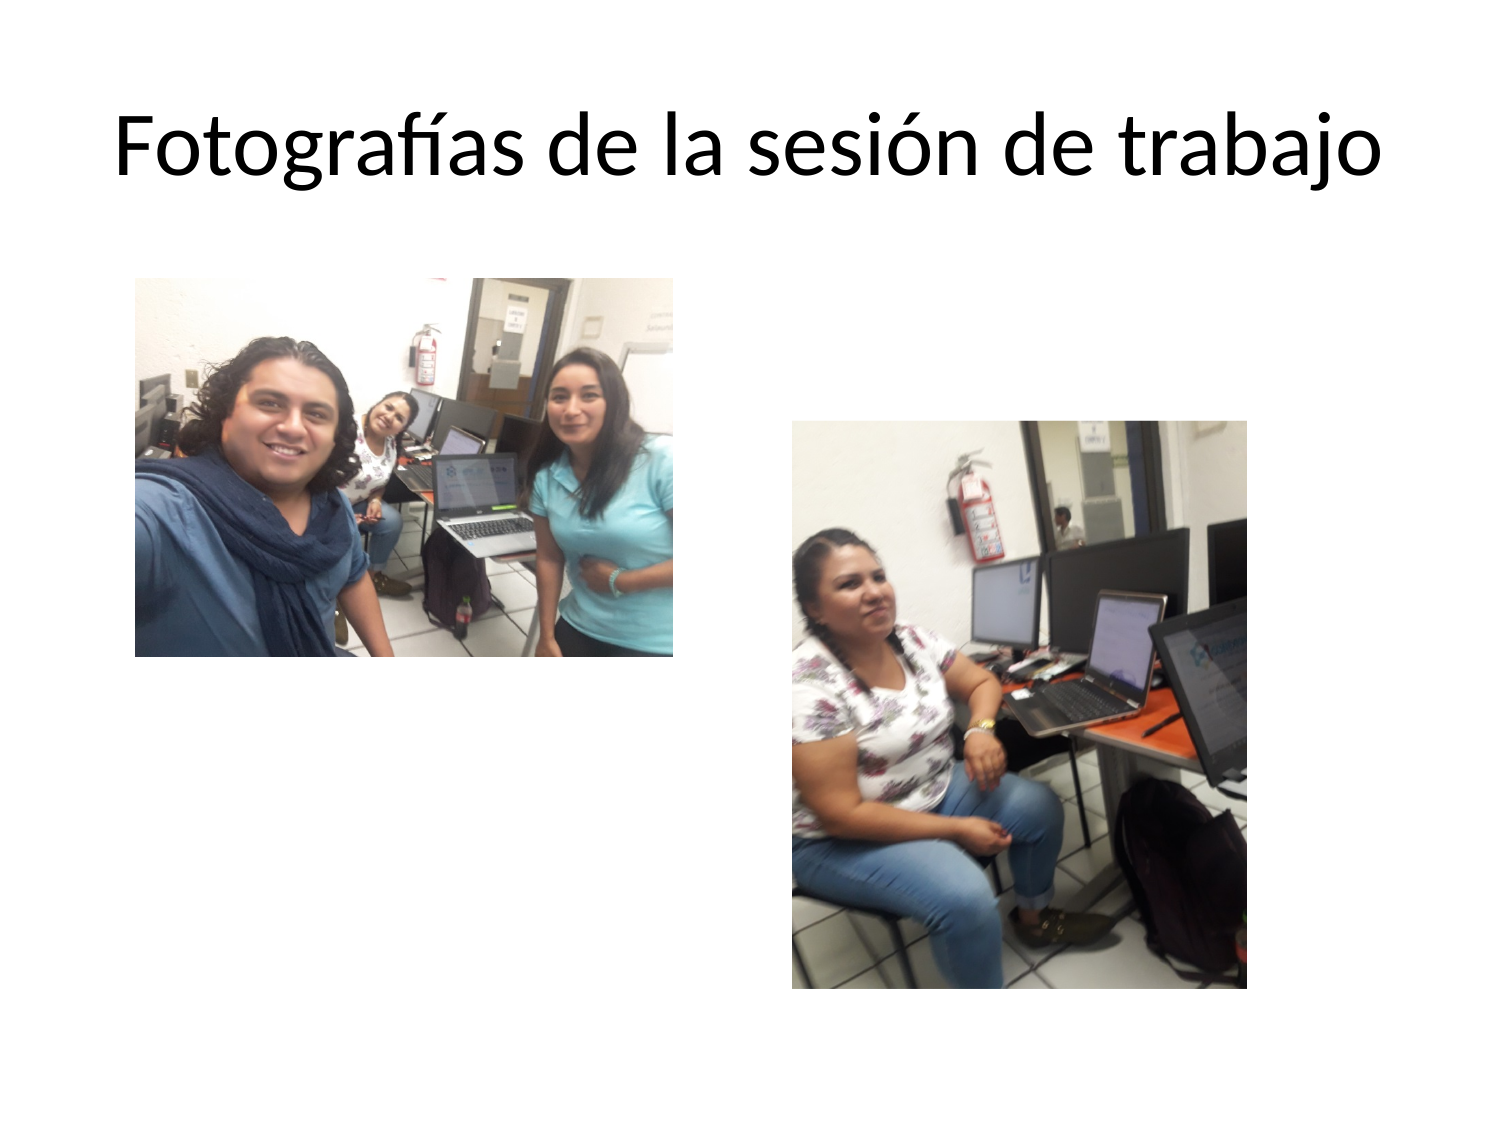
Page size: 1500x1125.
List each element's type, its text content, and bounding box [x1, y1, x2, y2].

title Fotografías de la sesión de trabajo [75, 45, 1425, 233]
picture [734, 421, 1303, 988]
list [135, 278, 673, 658]
